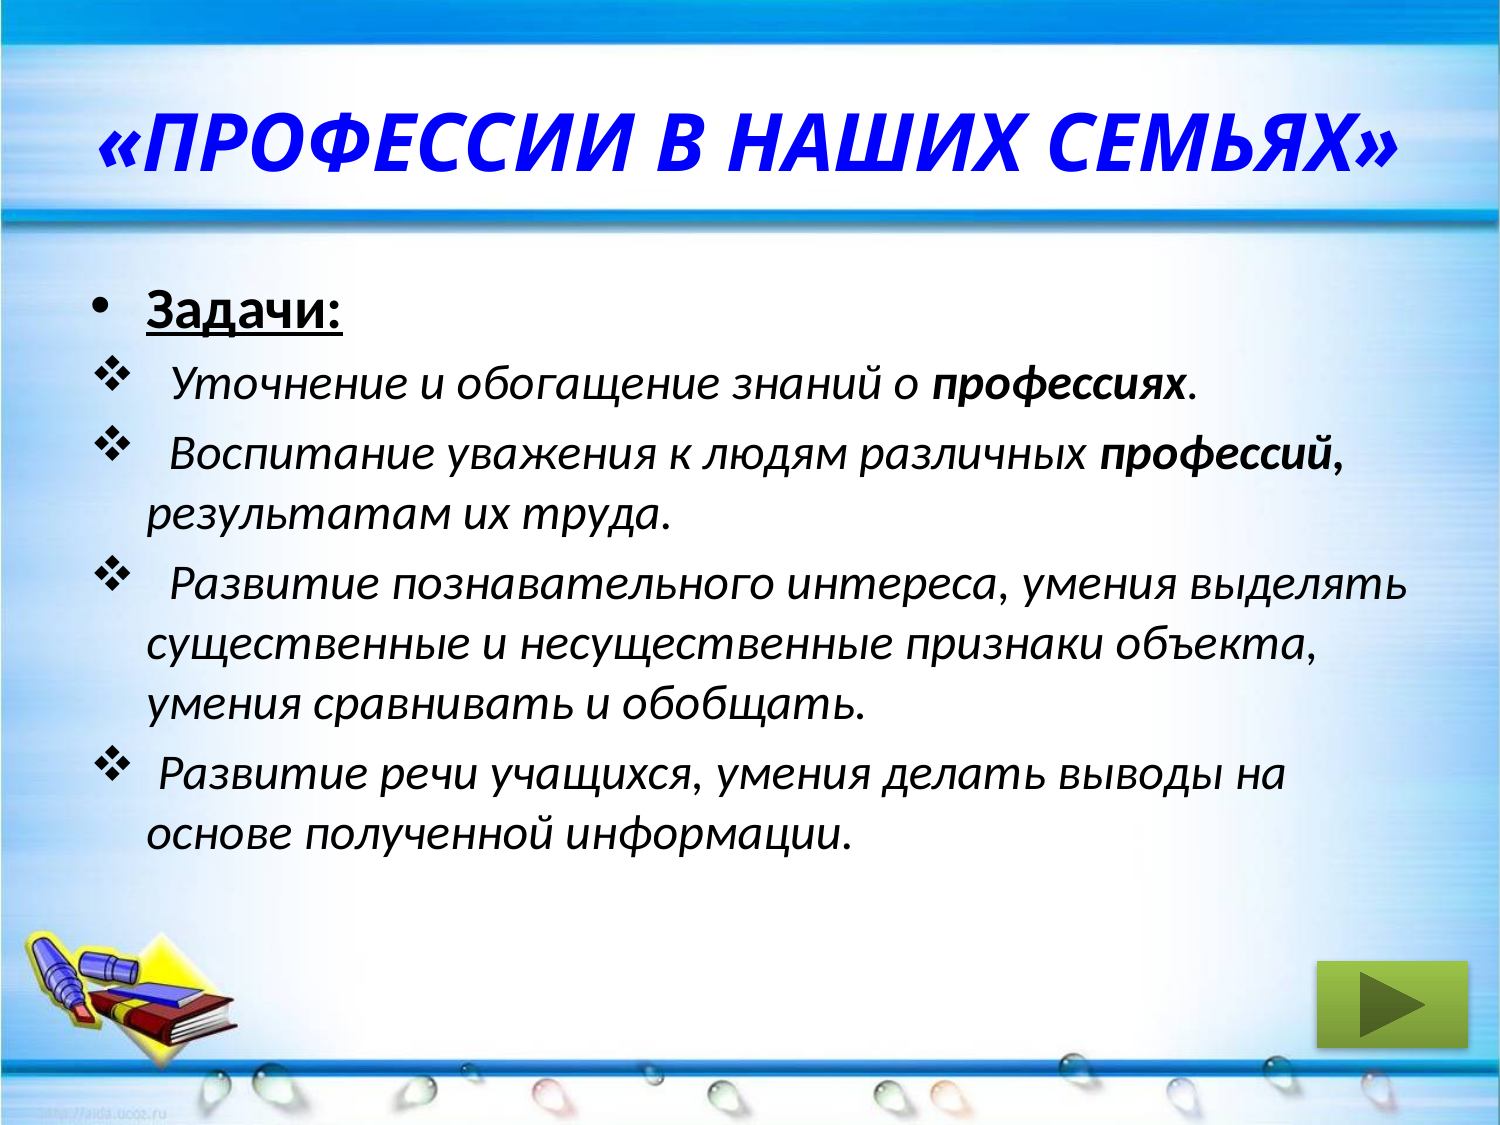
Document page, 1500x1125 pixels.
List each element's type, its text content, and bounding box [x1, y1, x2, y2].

picture [0, 0, 1500, 1125]
list Задачи: Уточнение и обогащение знаний о профессиях. Воспитание уважения к людям различных профессий, результатам их труда. Развитие познавательного интереса, умения выделять существенные и несущественные признаки объекта, умения сравнивать и обобщать. Развитие речи учащихся, умения делать выводы на основе полученной информации. [75, 262, 1425, 1005]
text_box [1316, 961, 1469, 1049]
title «ПРОФЕССИИ В НАШИХ СЕМЬЯХ» [75, 45, 1425, 233]
